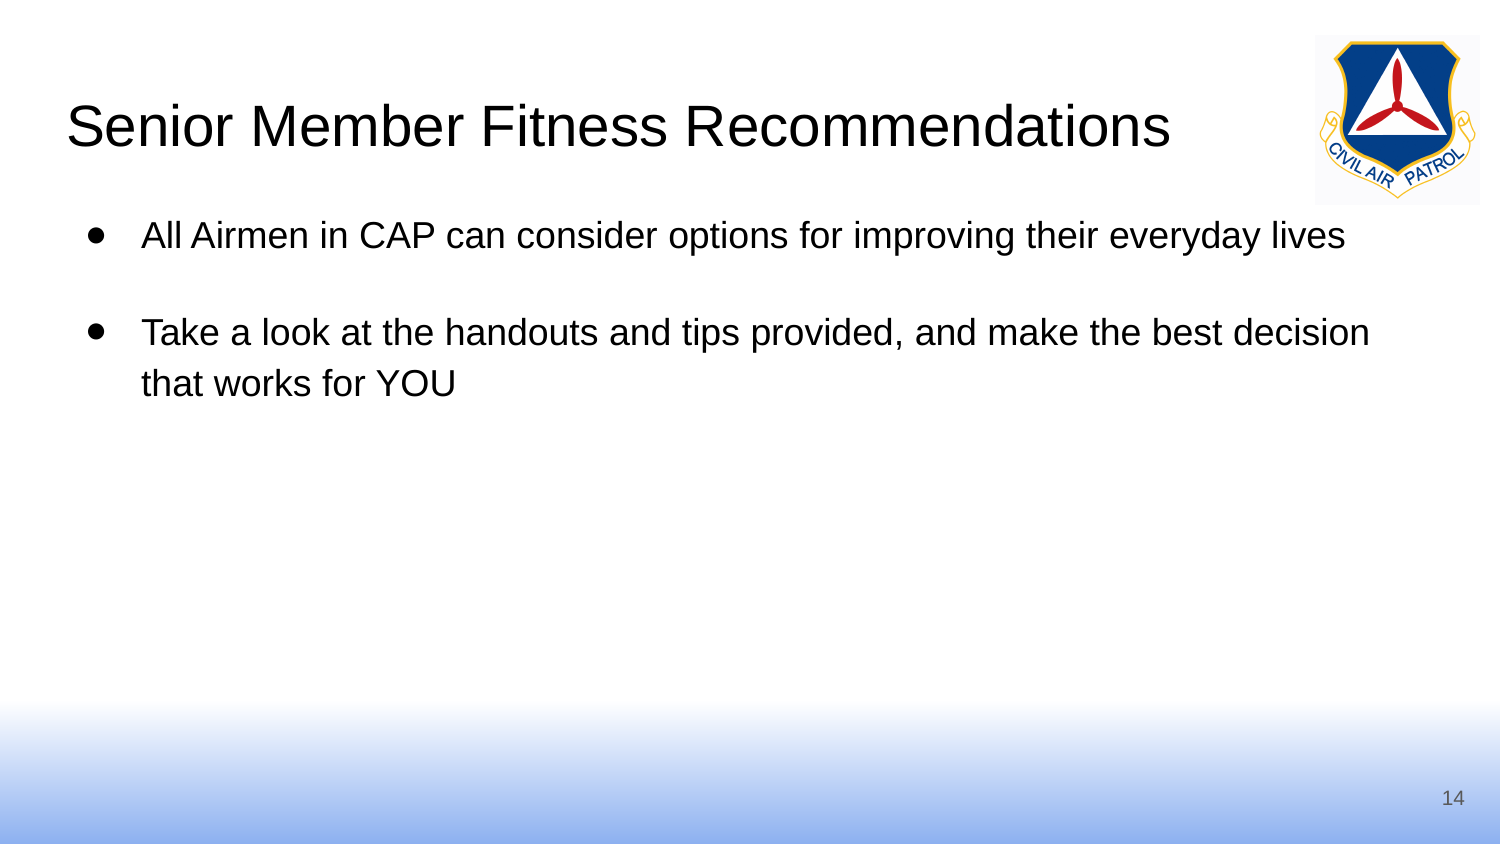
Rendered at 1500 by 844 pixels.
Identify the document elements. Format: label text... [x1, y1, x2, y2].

slide_number 14 [1389, 764, 1480, 830]
title Senior Member Fitness Recommendations [51, 72, 1449, 167]
picture [1315, 35, 1480, 205]
list All Airmen in CAP can consider options for improving their everyday lives Take a look at the handouts and tips provided, and make the best decision that works for YOU [51, 189, 1449, 750]
